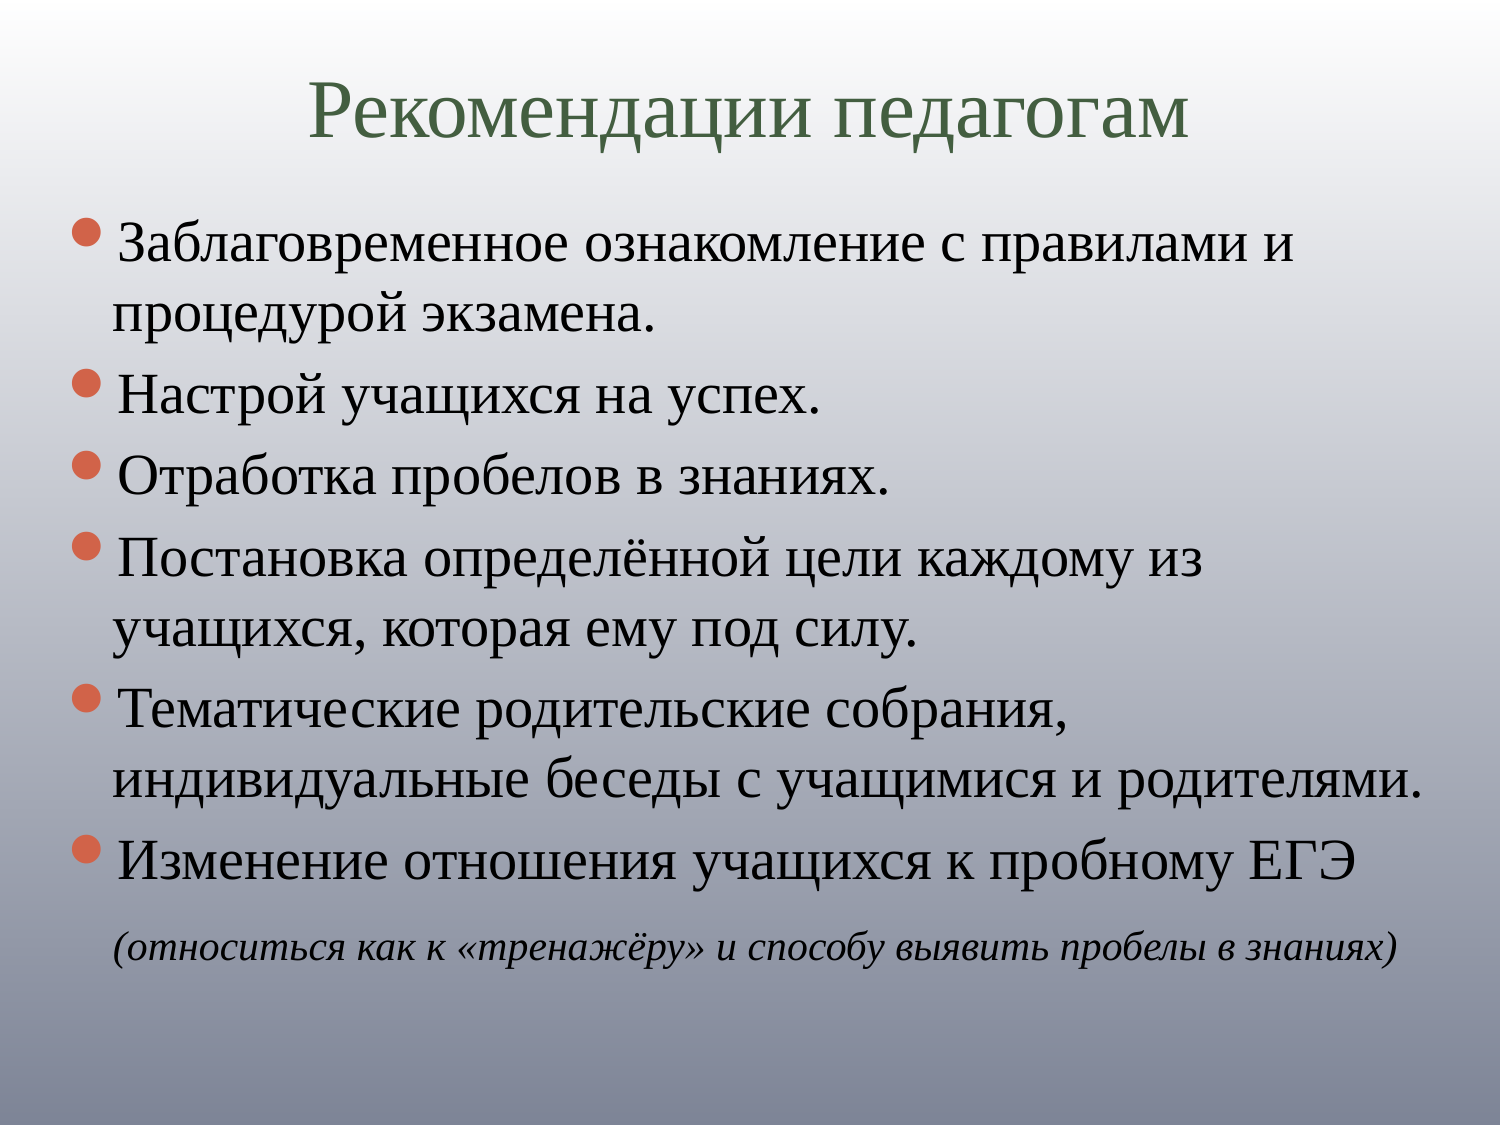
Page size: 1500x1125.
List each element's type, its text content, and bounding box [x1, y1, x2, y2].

list Заблаговременное ознакомление с правилами и процедурой экзамена. Настрой учащихся на успех. Отработка пробелов в знаниях. Постановка определённой цели каждому из учащихся, которая ему под силу. Тематические родительские собрания, индивидуальные беседы с учащимися и родителями. Изменение отношения учащихся к пробному ЕГЭ (относиться как к «тренажёру» и способу выявить пробелы в знаниях) [53, 196, 1449, 1059]
title Рекомендации педагогам [49, 37, 1450, 162]
